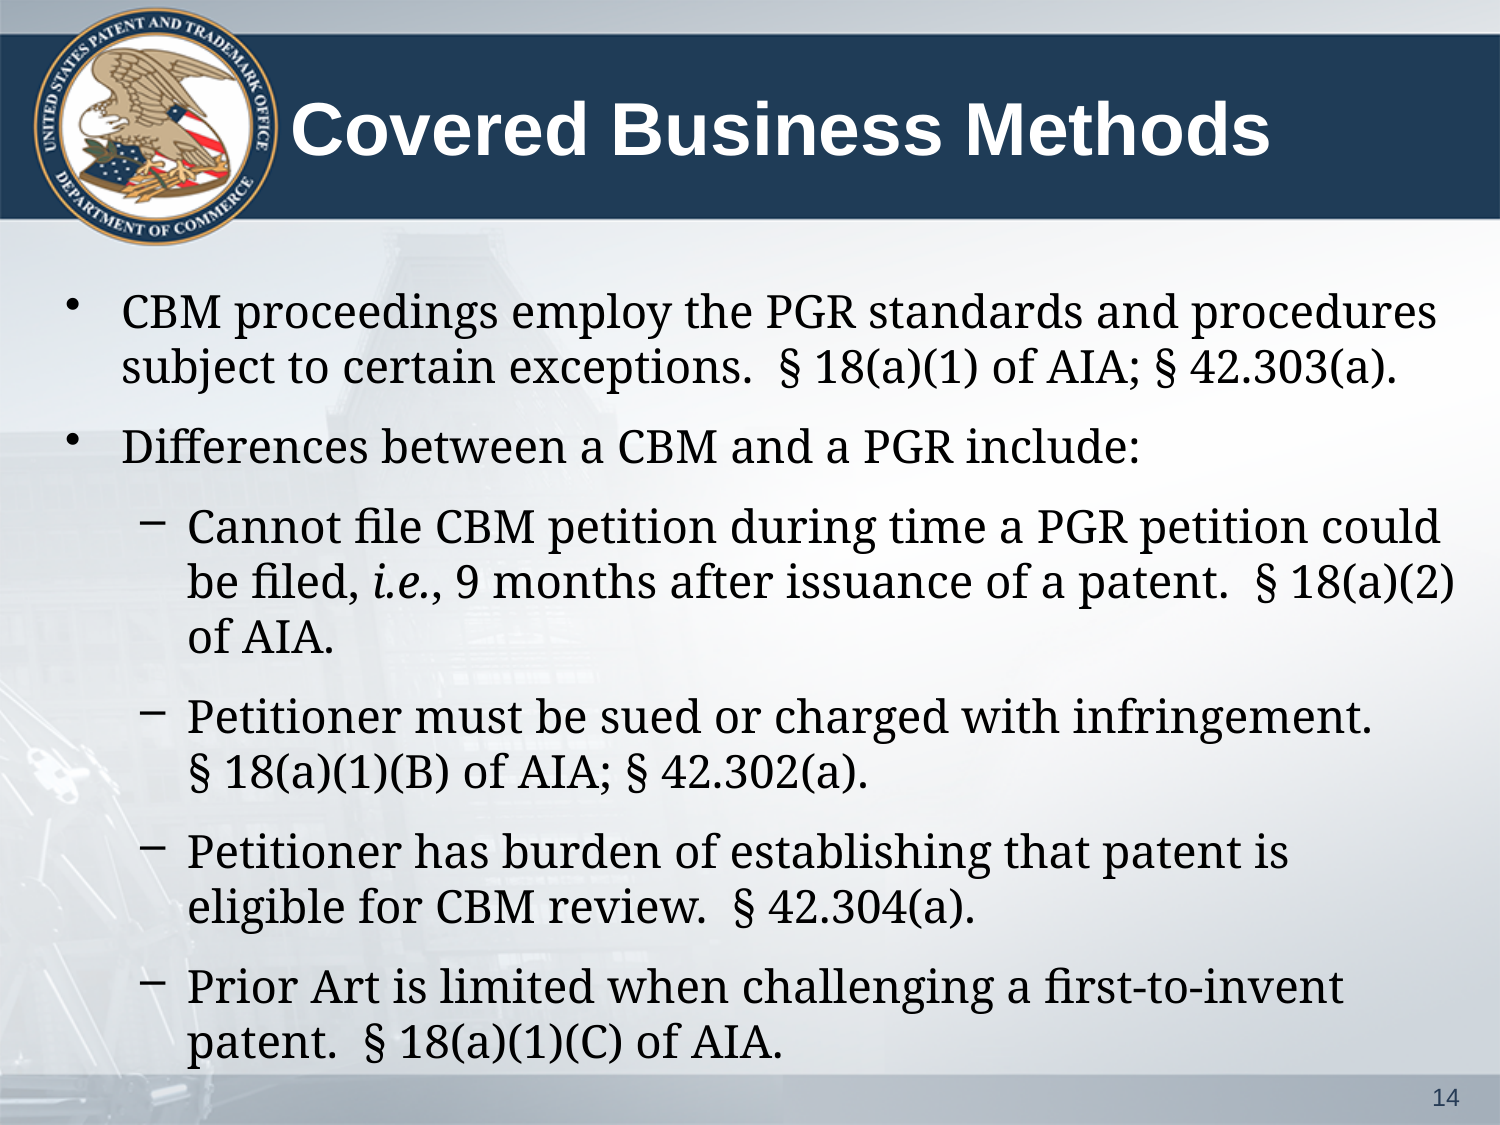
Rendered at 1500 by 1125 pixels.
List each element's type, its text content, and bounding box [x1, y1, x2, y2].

title Covered Business Methods [275, 37, 1450, 213]
slide_number 14 [1162, 1037, 1475, 1113]
picture [0, 0, 1500, 1125]
list CBM proceedings employ the PGR standards and procedures subject to certain exceptions. § 18(a)(1) of AIA; § 42.303(a). Differences between a CBM and a PGR include: Cannot file CBM petition during time a PGR petition could be filed, i.e., 9 months after issuance of a patent. § 18(a)(2) of AIA. Petitioner must be sued or charged with infringement. § 18(a)(1)(B) of AIA; § 42.302(a). Petitioner has burden of establishing that patent is eligible for CBM review. § 42.304(a). Prior Art is limited when challenging a first-to-invent patent. § 18(a)(1)(C) of AIA. [50, 275, 1475, 1005]
